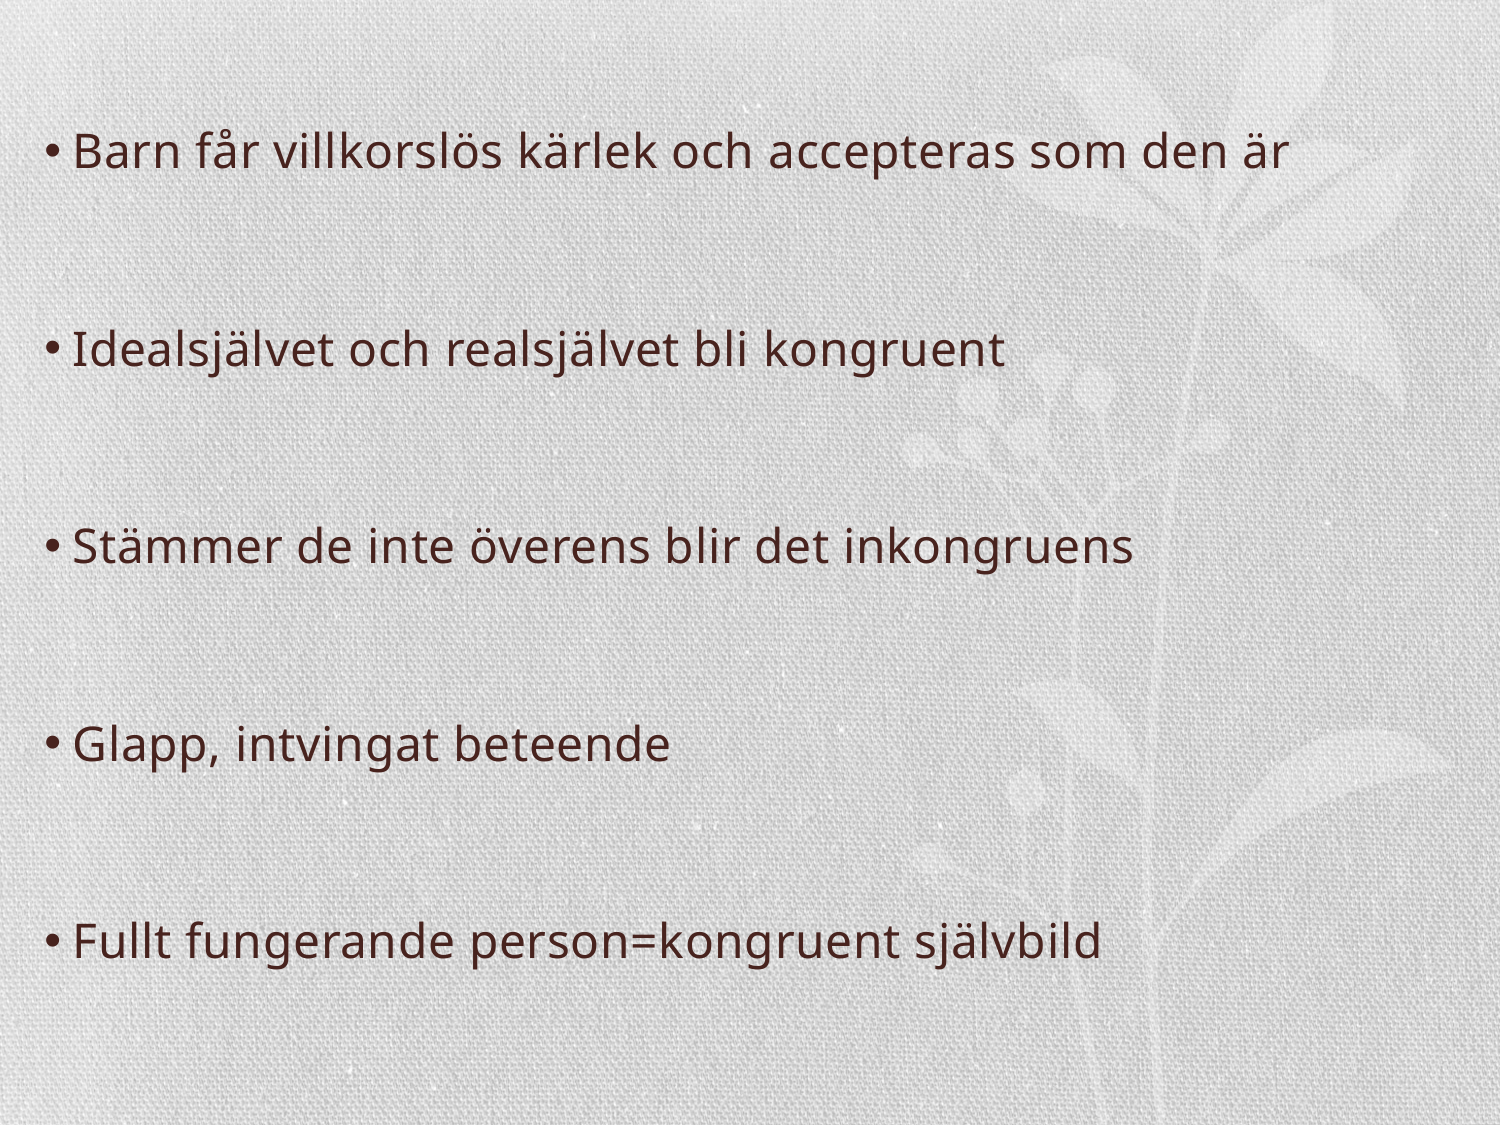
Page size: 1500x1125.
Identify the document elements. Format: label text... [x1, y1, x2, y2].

list Barn får villkorslös kärlek och accepteras som den är Idealsjälvet och realsjälvet bli kongruent Stämmer de inte överens blir det inkongruens Glapp, intvingat beteende Fullt fungerande person=kongruent självbild [29, 113, 1485, 1125]
